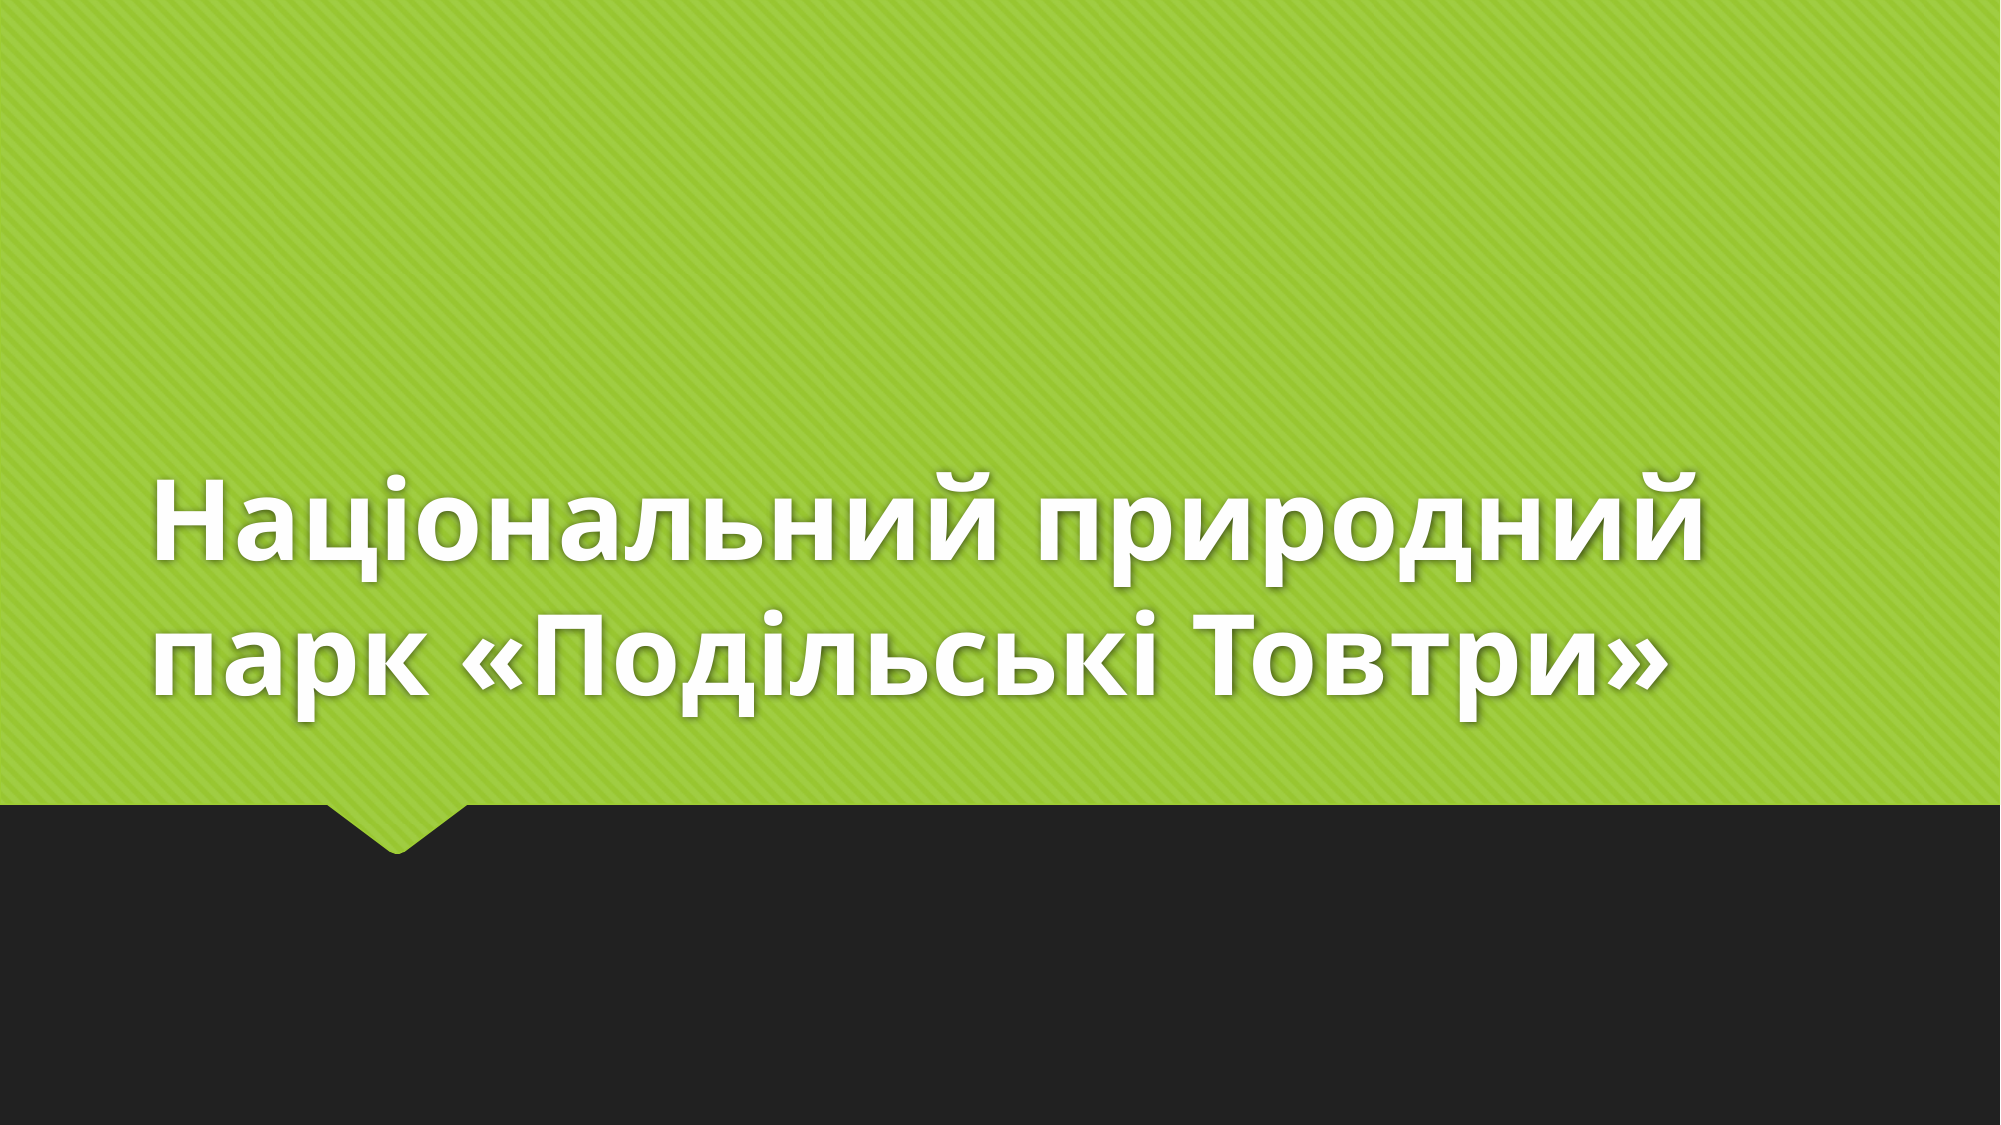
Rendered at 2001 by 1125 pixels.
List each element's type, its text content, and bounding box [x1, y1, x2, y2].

title Національний природний парк «Подільські Товтри» [132, 237, 1868, 726]
